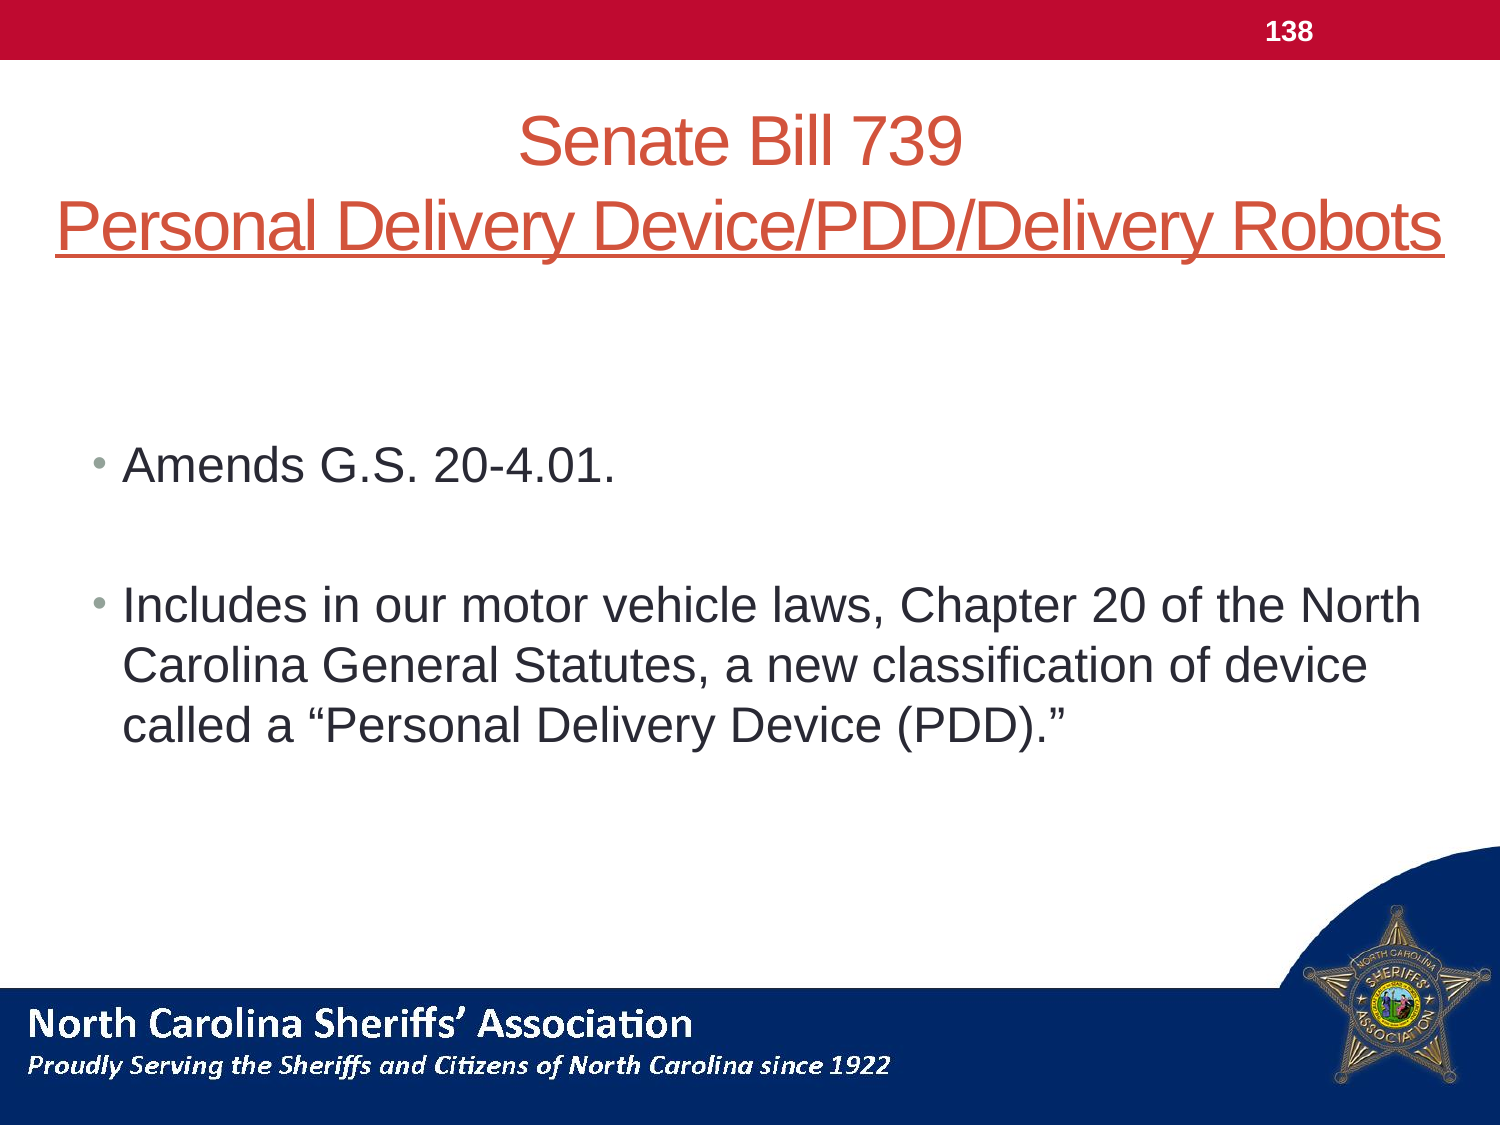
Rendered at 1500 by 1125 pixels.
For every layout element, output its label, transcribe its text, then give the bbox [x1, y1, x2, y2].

slide_number 138 [1250, 3, 1425, 57]
picture [0, 74, 1500, 1125]
list Amends G.S. 20-4.01. Includes in our motor vehicle laws, Chapter 20 of the North Carolina General Statutes, a new classification of device called a “Personal Delivery Device (PDD).” [77, 425, 1500, 1125]
title Senate Bill 739 Personal Delivery Device/PDD/Delivery Robots [25, 75, 1475, 284]
